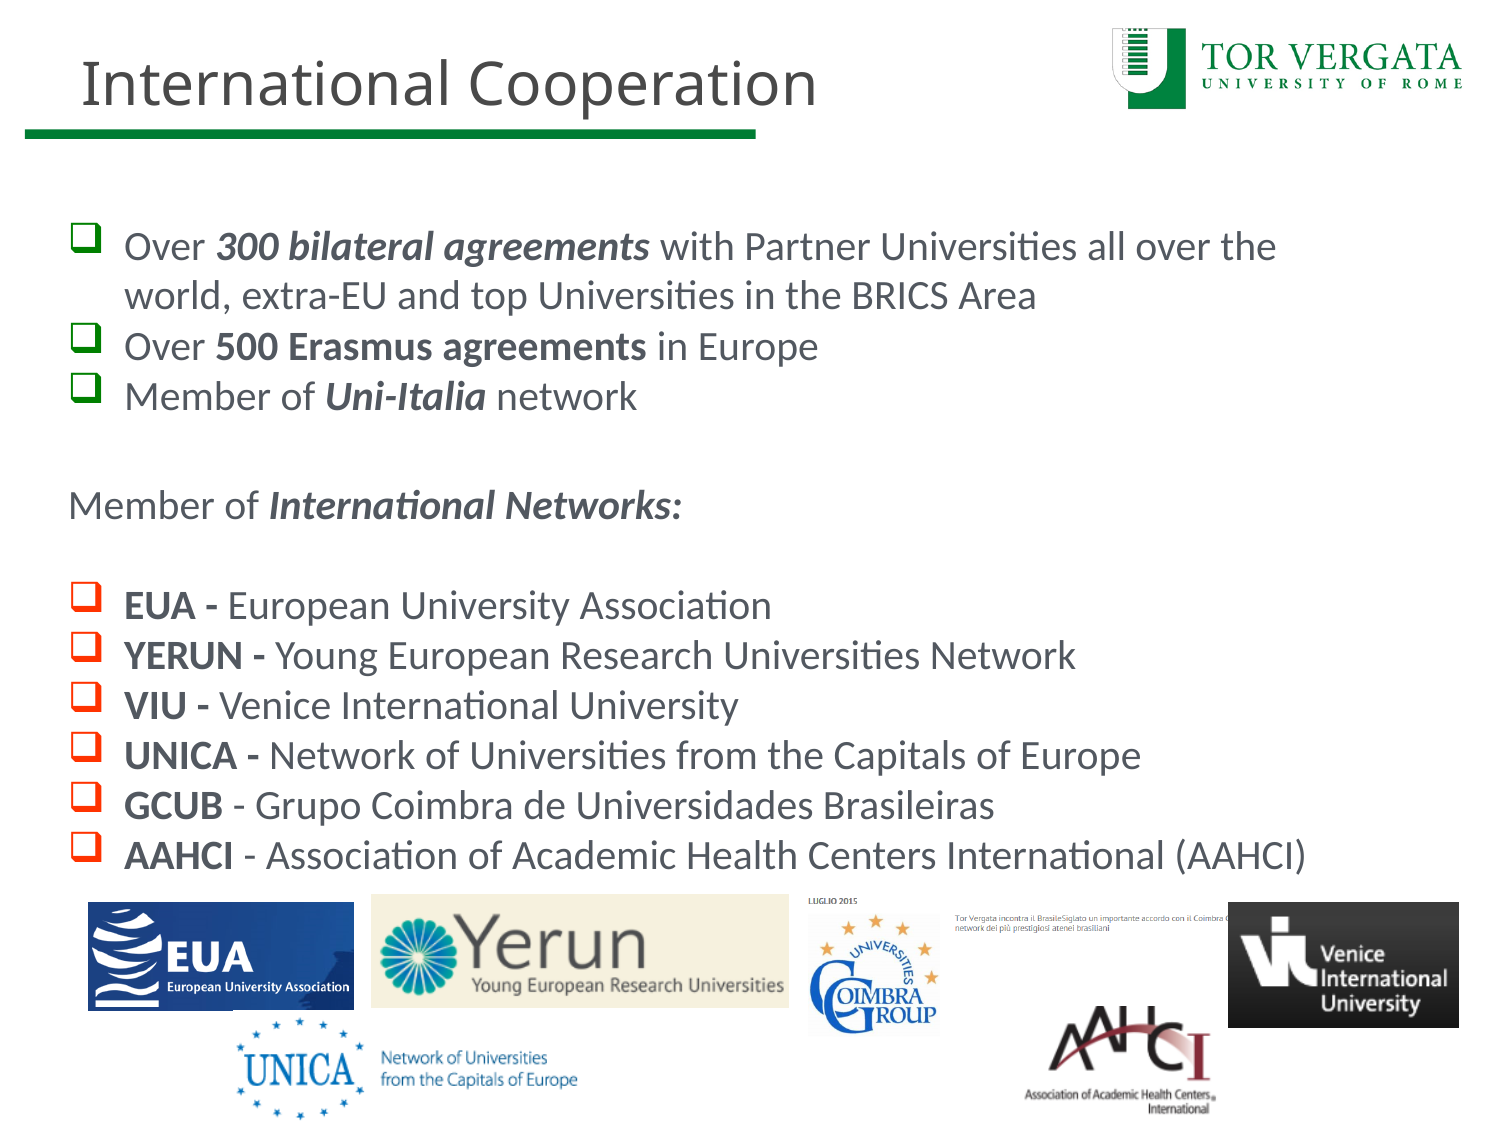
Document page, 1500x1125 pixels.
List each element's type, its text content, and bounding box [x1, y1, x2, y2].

text_box Member of International Networks: EUA - European University Association YERUN - Young European Research Universities Network VIU - Venice International University UNICA - Network of Universities from the Capitals of Europe GCUB - Grupo Coimbra de Universidades Brasileiras AAHCI - Association of Academic Health Centers International (AAHCI) [53, 420, 1471, 910]
picture [371, 894, 790, 1008]
text_box International Cooperation [75, 41, 967, 121]
picture [806, 894, 1459, 1118]
text_box [23, 127, 758, 141]
text_box Over 300 bilateral agreements with Partner Universities all over the world, extra-EU and top Universities in the BRICS Area Over 500 Erasmus agreements in Europe Member of Uni-Italia network [53, 185, 1353, 420]
picture [1101, 9, 1483, 122]
picture [88, 902, 581, 1124]
